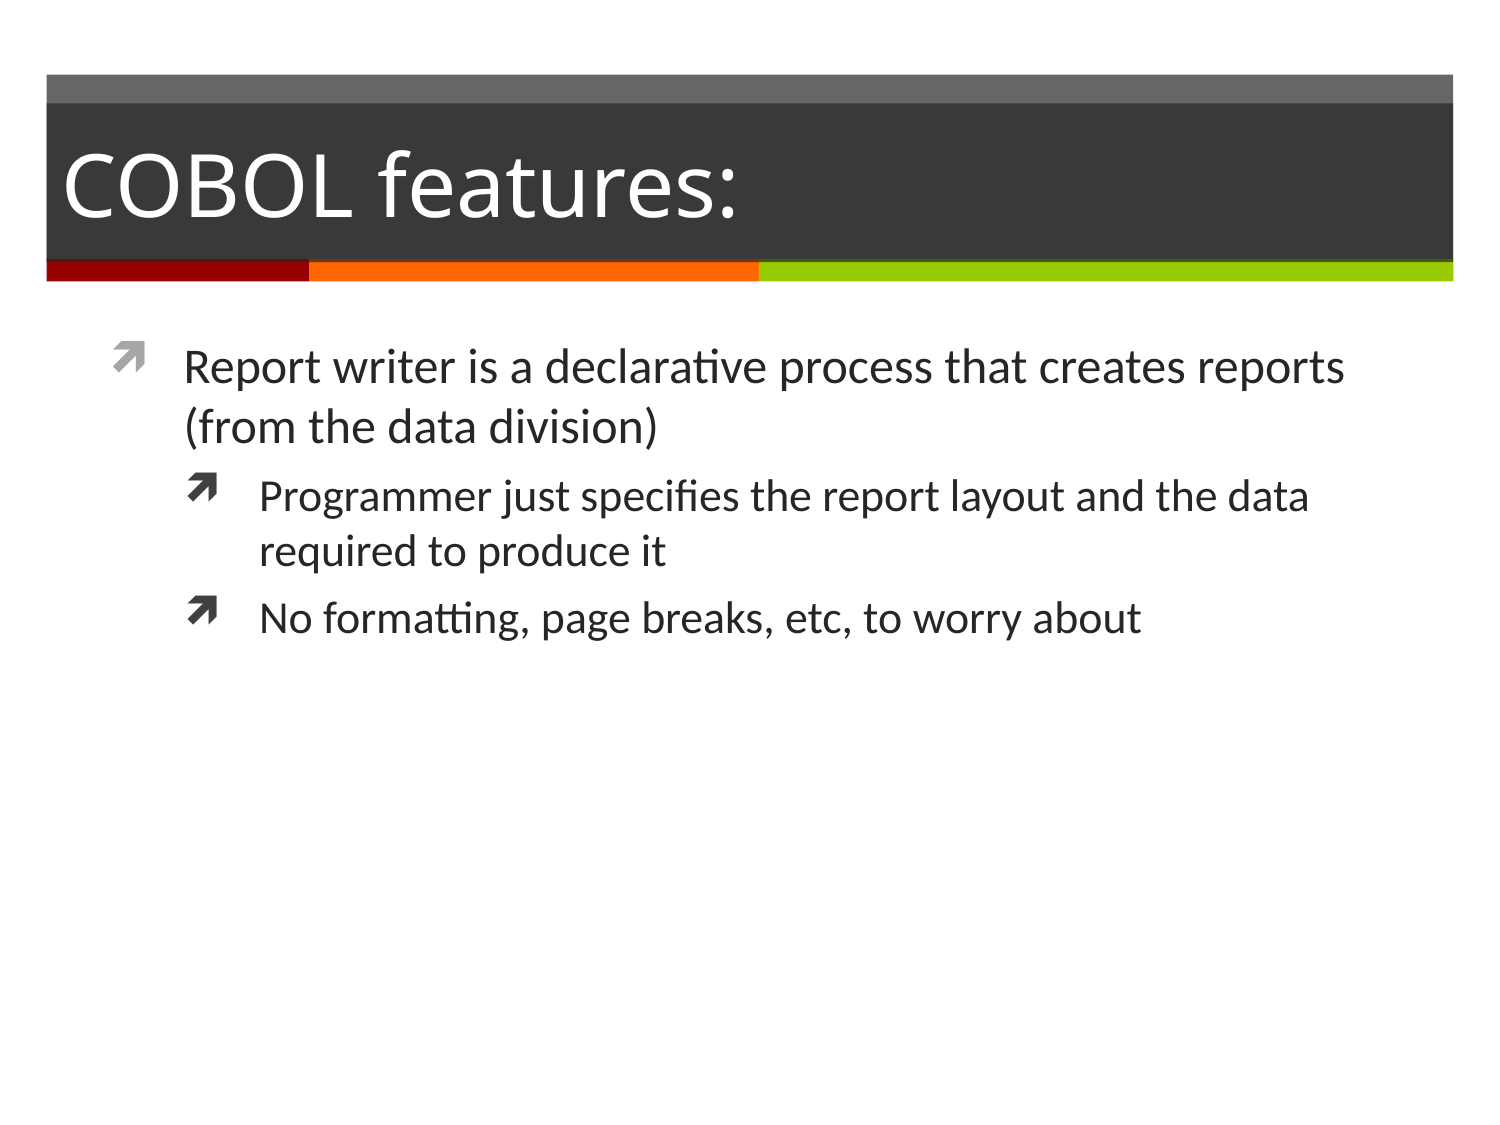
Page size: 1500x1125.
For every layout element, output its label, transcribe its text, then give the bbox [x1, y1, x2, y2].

title COBOL features: [46, 103, 1454, 263]
list Report writer is a declarative process that creates reports (from the data division) Programmer just specifies the report layout and the data required to produce it No formatting, page breaks, etc, to worry about [94, 325, 1426, 1042]
